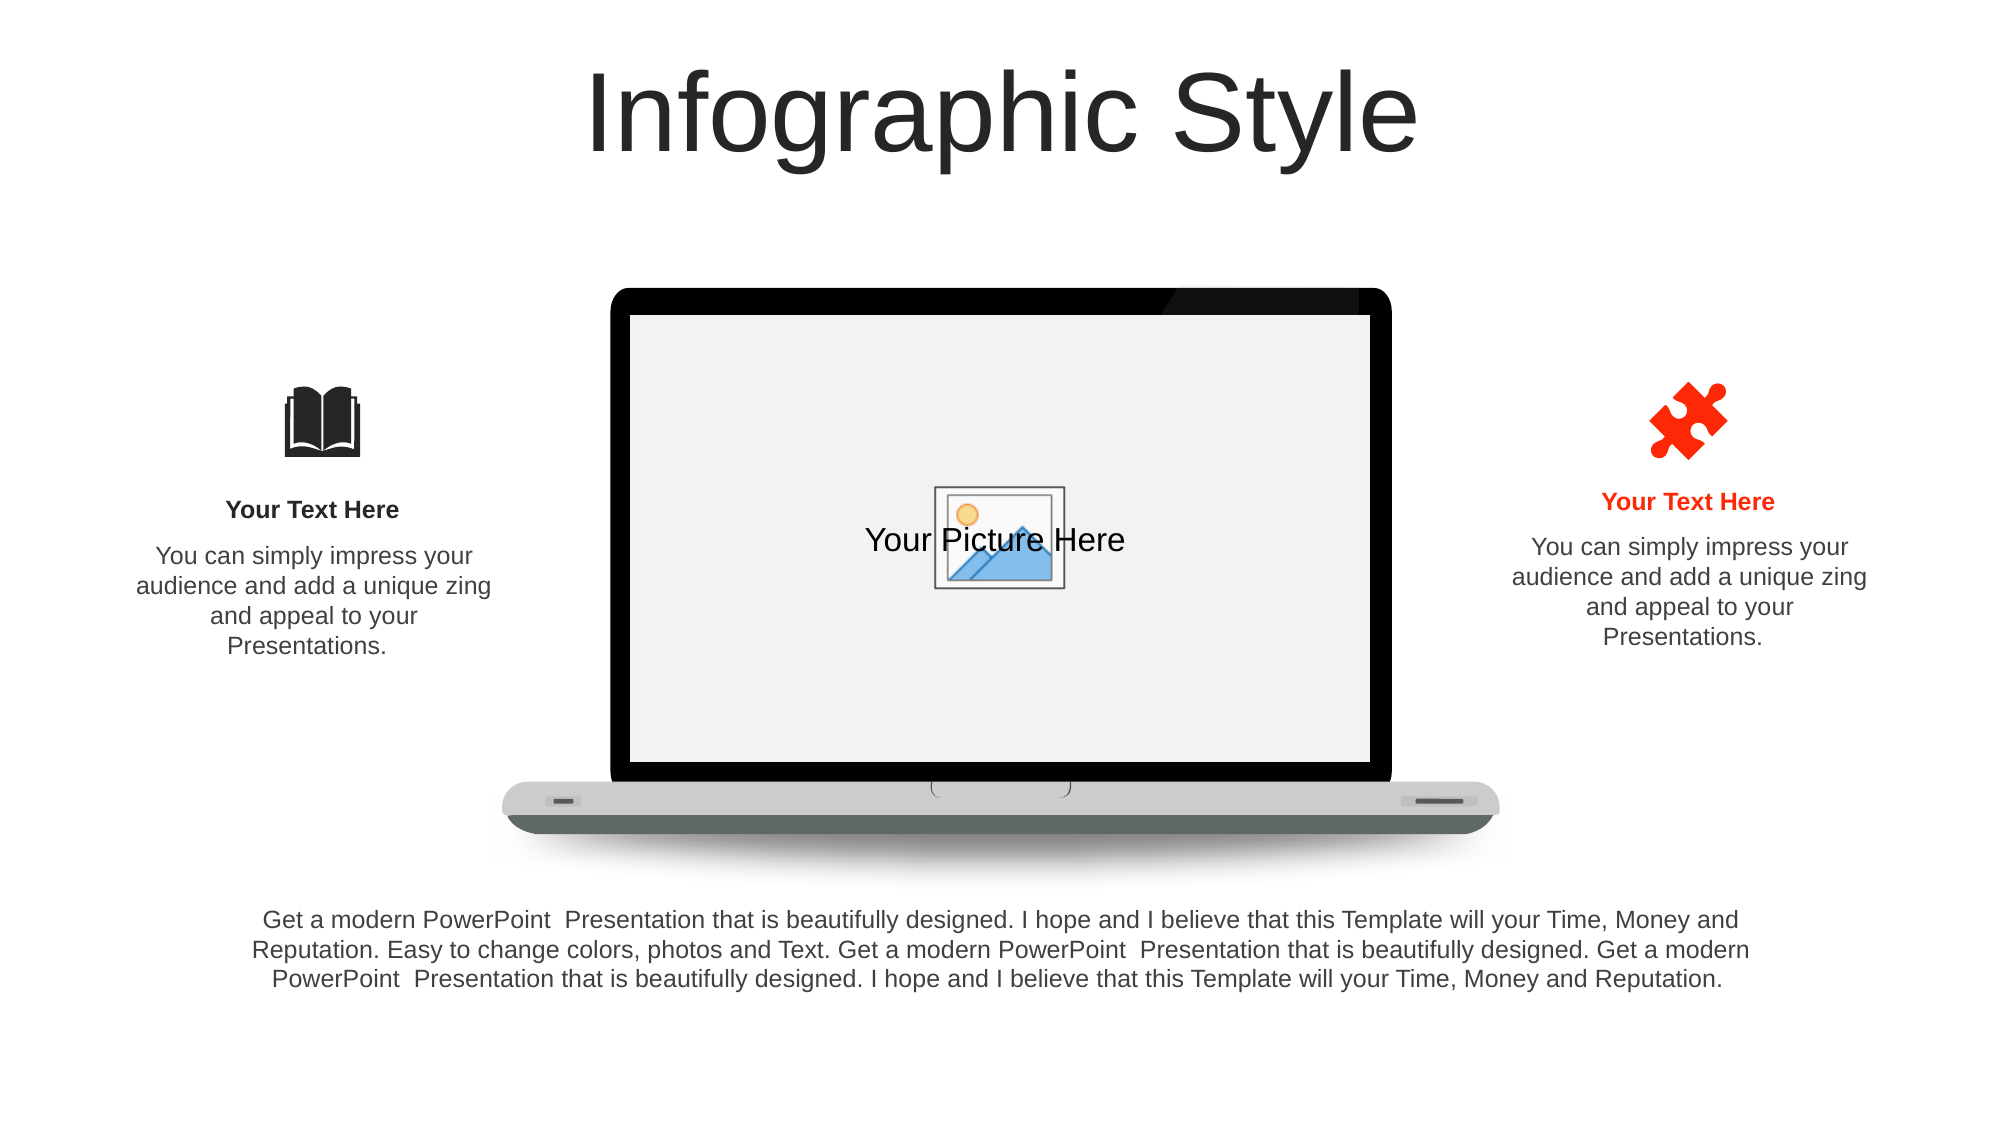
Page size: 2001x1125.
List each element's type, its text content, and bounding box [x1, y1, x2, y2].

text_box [1492, 477, 1888, 660]
picture [630, 314, 1370, 762]
text_box Get a modern PowerPoint Presentation that is beautifully designed. I hope and I believe that this Template will your Time, Money and Reputation. Easy to change colors, photos and Text. Get a modern PowerPoint Presentation that is beautifully designed. Get a modern PowerPoint Presentation that is beautifully designed. I hope and I believe that this Template will your Time, Money and Reputation. [233, 895, 1773, 1001]
text_box [283, 385, 362, 458]
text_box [116, 486, 512, 669]
text_box [1647, 380, 1730, 462]
list Infographic Style [53, 55, 1952, 175]
